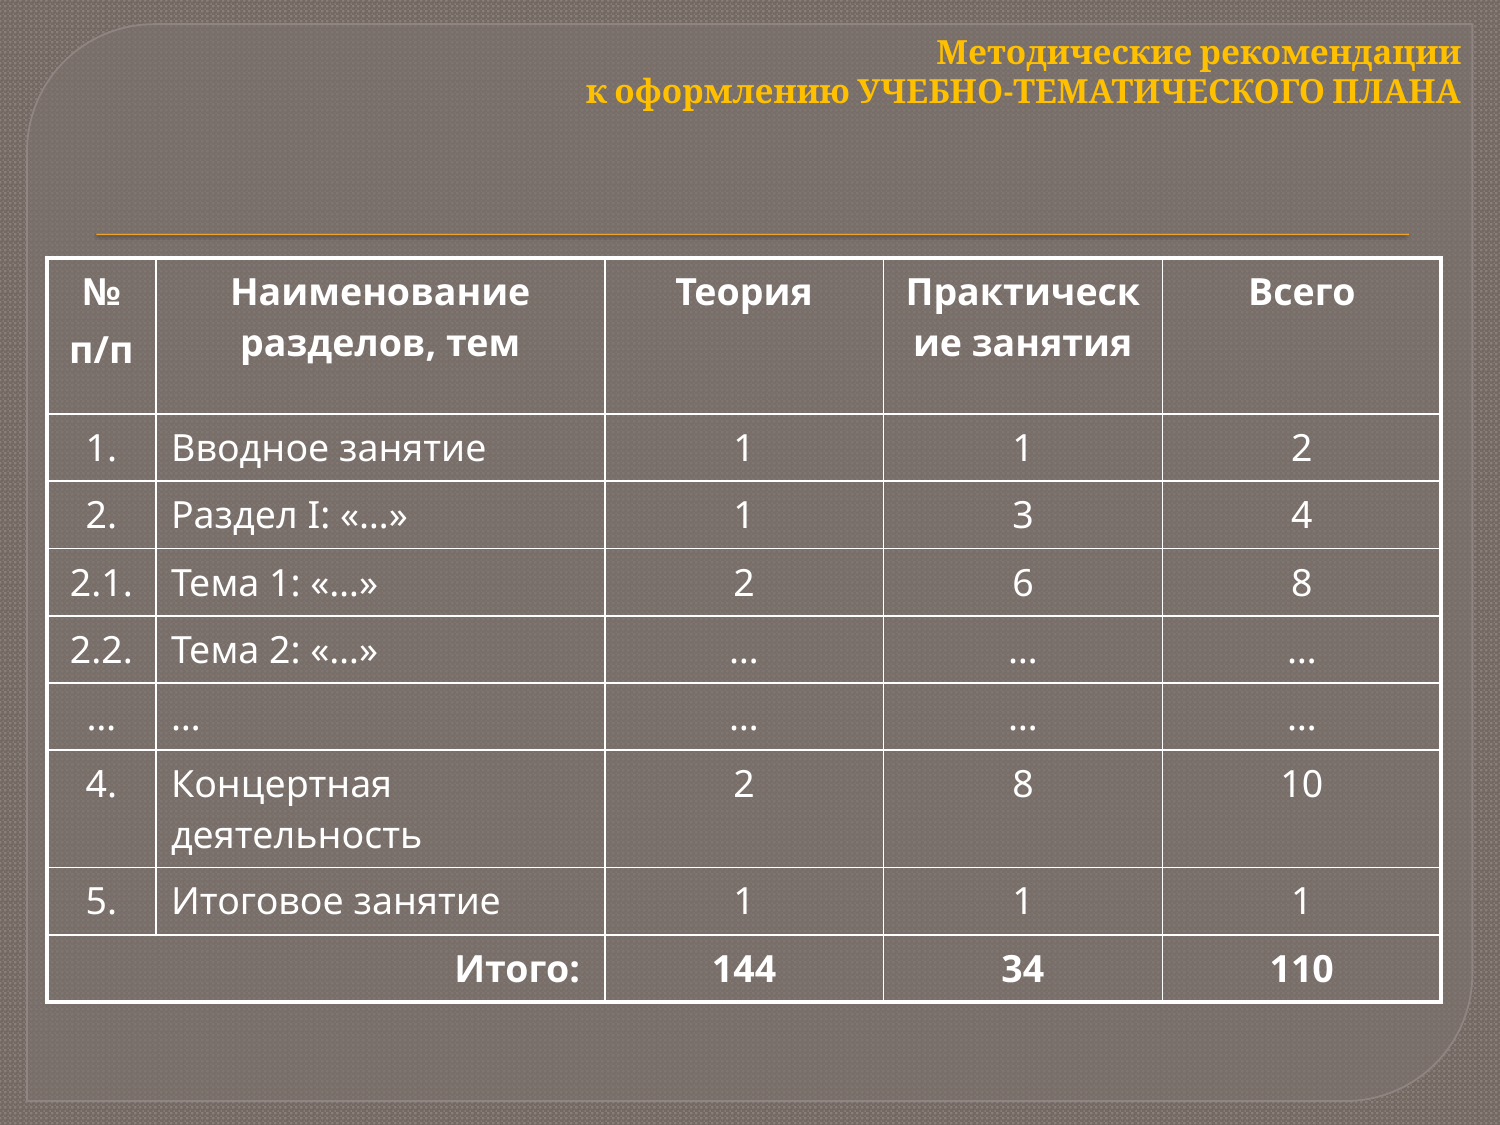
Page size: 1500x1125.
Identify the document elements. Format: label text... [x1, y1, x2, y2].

table_header Практические занятия [884, 260, 1162, 413]
table_cell … [884, 617, 1162, 682]
table_cell 1 [606, 482, 883, 548]
table_cell 6 [884, 549, 1162, 615]
table_header № п/п [49, 260, 155, 413]
table_cell 1 [884, 868, 1162, 934]
table_cell Раздел I: «…» [157, 482, 604, 548]
table_cell Вводное занятие [157, 415, 604, 480]
table_cell 4. [49, 751, 155, 867]
table_cell … [49, 684, 155, 749]
table_cell … [1163, 617, 1439, 682]
table_cell 3 [884, 482, 1162, 548]
table_cell 1 [606, 415, 883, 480]
table_cell Итого: [49, 936, 604, 1000]
table_cell Концертная деятельность [157, 751, 604, 867]
table_cell 8 [1163, 549, 1439, 615]
table_cell 1 [606, 868, 883, 934]
table_cell 1. [49, 415, 155, 480]
table_cell 2.2. [49, 617, 155, 682]
table_cell 34 [884, 936, 1162, 1000]
table_cell 5. [49, 868, 155, 934]
table_cell 2 [606, 549, 883, 615]
table_cell … [157, 684, 604, 749]
table_cell 10 [1163, 751, 1439, 867]
table_cell 4 [1163, 482, 1439, 548]
table_header Наименование разделов, тем [157, 260, 604, 413]
table_cell 144 [606, 936, 883, 1000]
table_cell … [884, 684, 1162, 749]
table_cell 2 [606, 751, 883, 867]
table_cell … [1163, 684, 1439, 749]
table_cell 2. [49, 482, 155, 548]
table_cell 110 [1163, 936, 1439, 1000]
text_box Методические рекомендации к оформлению УЧЕБНО-ТЕМАТИЧЕСКОГО ПЛАНА [46, 23, 1477, 118]
table_cell 2.1. [49, 549, 155, 615]
table_cell 1 [884, 415, 1162, 480]
table_cell 8 [884, 751, 1162, 867]
table_header Теория [606, 260, 883, 413]
table_cell … [606, 684, 883, 749]
table_cell 1 [1163, 868, 1439, 934]
table_header Всего [1163, 260, 1439, 413]
table_cell … [606, 617, 883, 682]
table_cell Тема 1: «…» [157, 549, 604, 615]
table_cell Тема 2: «…» [157, 617, 604, 682]
table_cell Итоговое занятие [157, 868, 604, 934]
table_cell 2 [1163, 415, 1439, 480]
